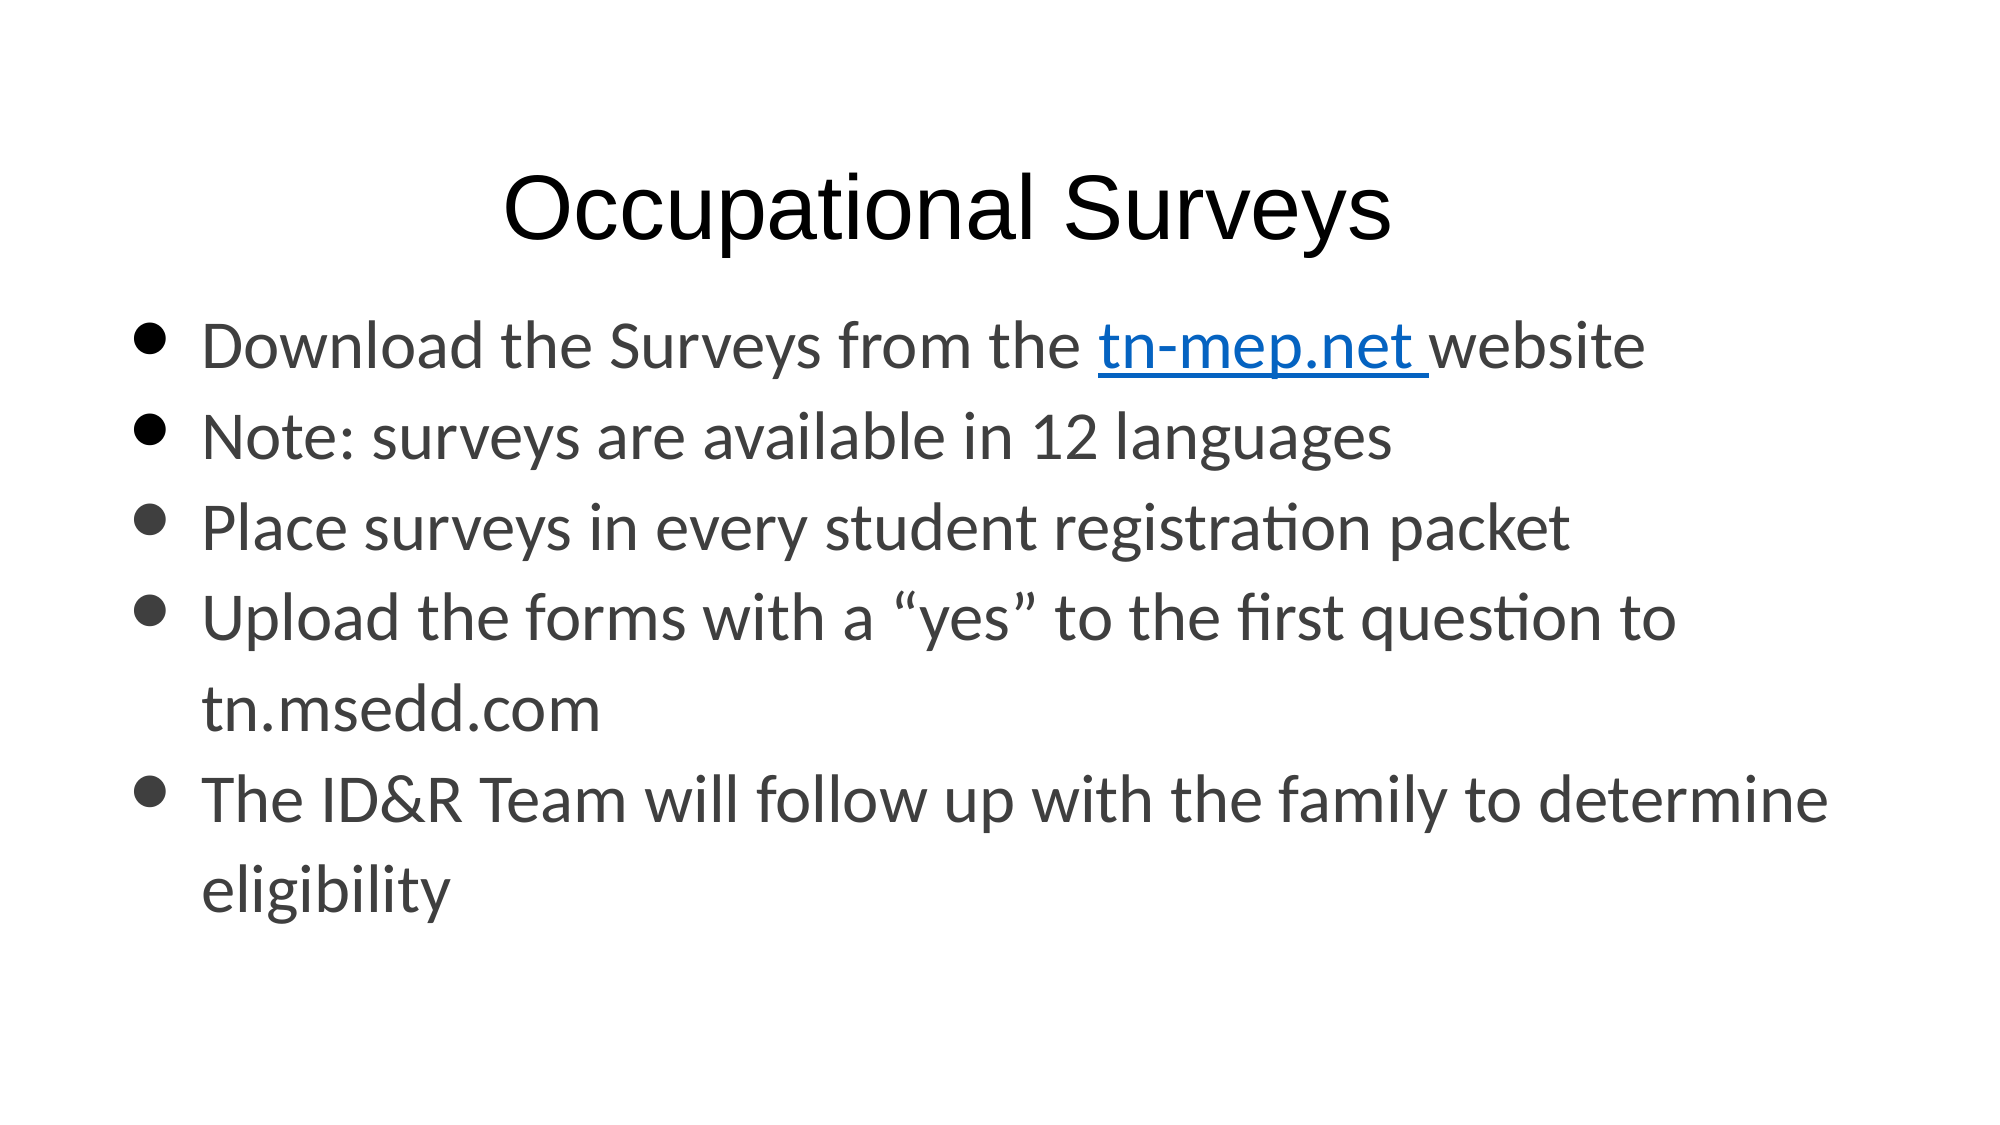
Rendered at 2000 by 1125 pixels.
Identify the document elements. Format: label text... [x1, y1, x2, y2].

text_box Download the Surveys from the tn-mep.net website Note: surveys are available in 12 languages Place surveys in every student registration packet Upload the forms with a “yes” to the first question to tn.msedd.com The ID&R Team will follow up with the family to determine eligibility [110, 284, 1889, 1073]
title Occupational Surveys [330, 52, 1568, 274]
